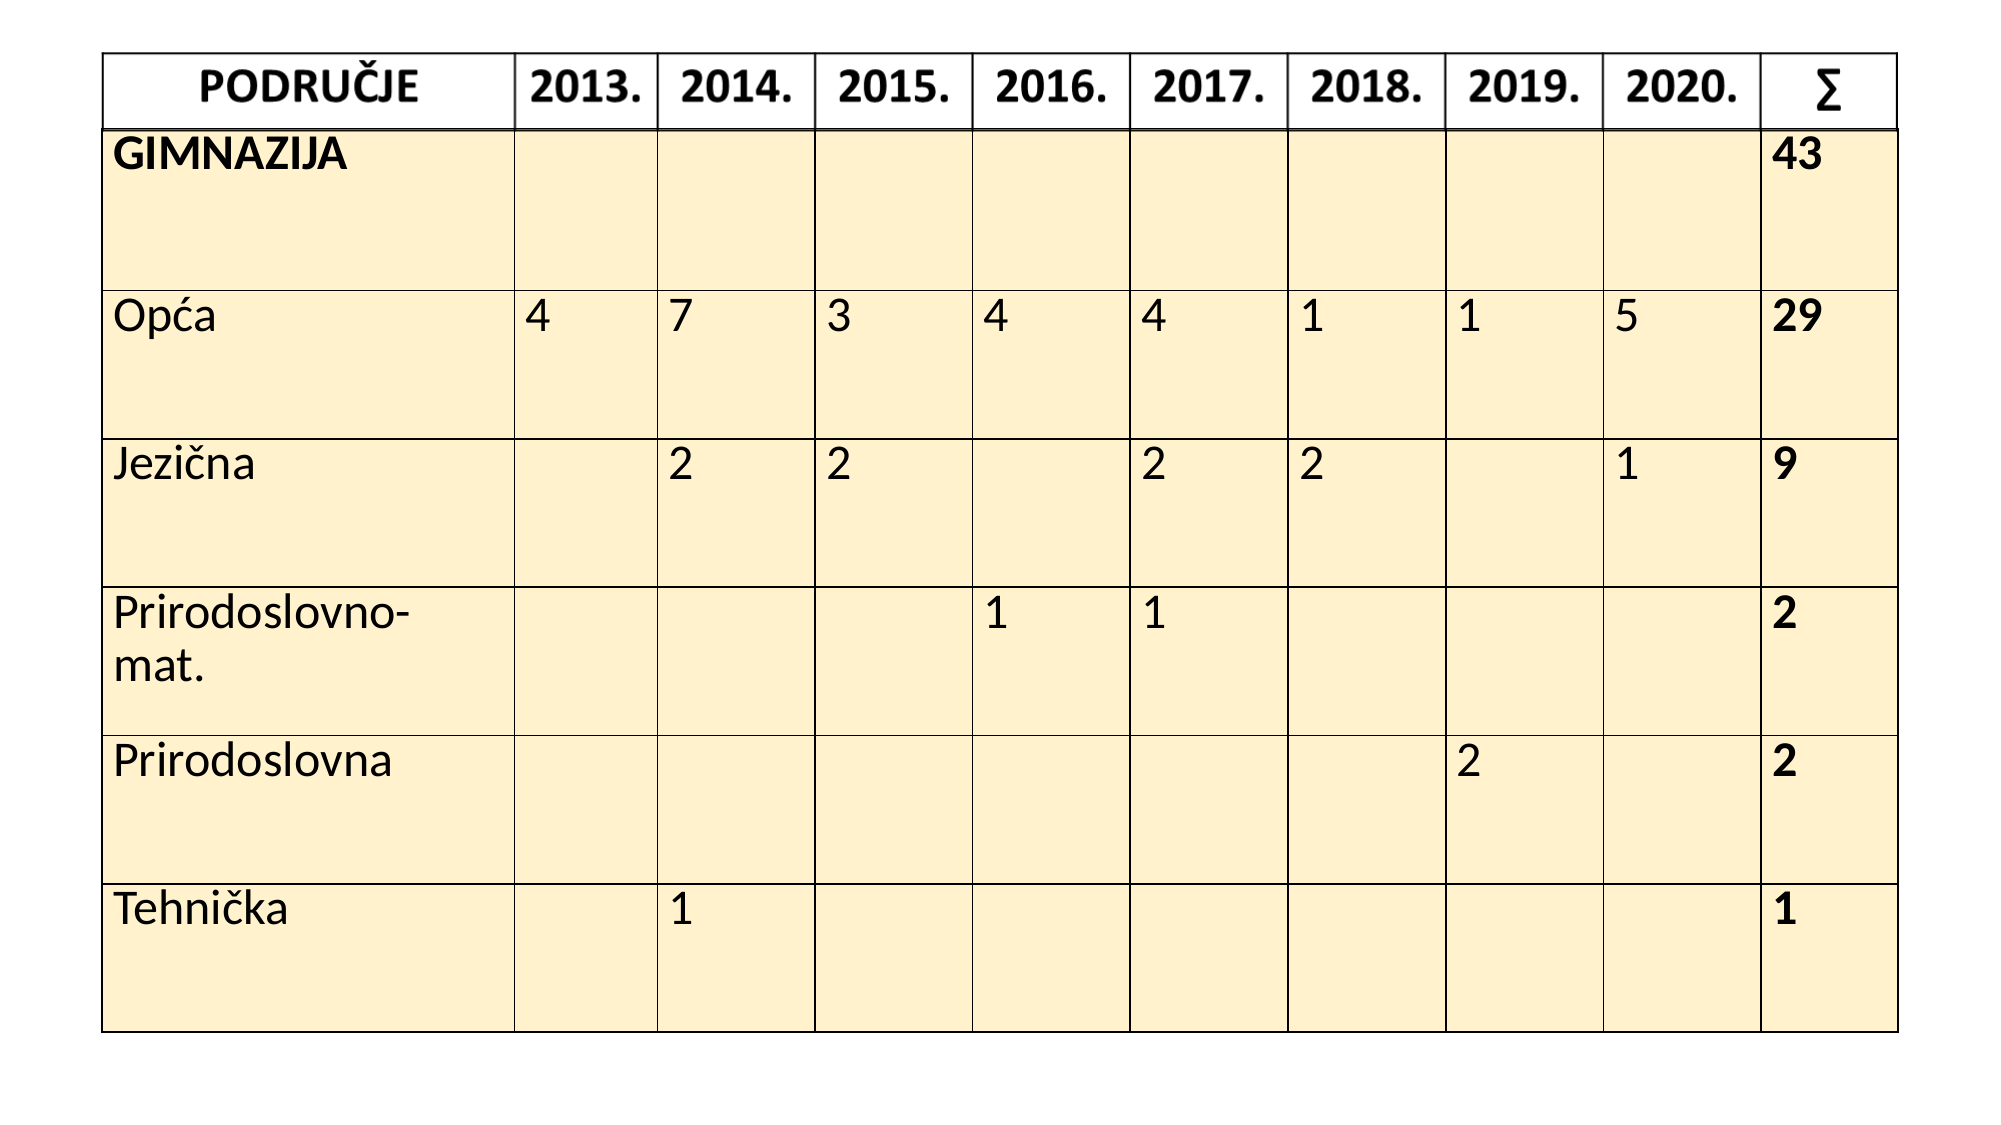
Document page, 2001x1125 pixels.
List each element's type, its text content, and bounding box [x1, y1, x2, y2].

table_cell [816, 885, 972, 1031]
table_cell 7 [658, 291, 814, 438]
table_cell 4 [1131, 291, 1287, 438]
table_cell [1604, 588, 1760, 735]
table_cell [973, 736, 1129, 883]
table_cell [1289, 736, 1445, 883]
table_cell [1289, 885, 1445, 1031]
table_cell [658, 588, 814, 735]
table_cell [515, 736, 657, 883]
table_cell 1 [1131, 588, 1287, 735]
table_cell [973, 440, 1129, 586]
picture [101, 39, 1899, 146]
table_cell [1447, 440, 1603, 586]
table_cell [973, 885, 1129, 1031]
table_cell [515, 588, 657, 735]
table_cell 5 [1604, 291, 1760, 438]
table_header [658, 146, 814, 290]
table_cell 2 [1762, 588, 1897, 735]
table_cell 29 [1762, 291, 1897, 438]
table_cell Tehnička [103, 885, 514, 1031]
table_header [1131, 146, 1287, 290]
table_cell 3 [816, 291, 972, 438]
table_cell 9 [1762, 440, 1897, 586]
table_cell [515, 885, 657, 1031]
table_header 43 [1762, 146, 1897, 290]
table_cell 4 [515, 291, 657, 438]
table_header GIMNAZIJA [103, 146, 514, 290]
table_cell Opća [103, 291, 514, 438]
table_cell 1 [973, 588, 1129, 735]
table_cell Prirodoslovno-mat. [103, 588, 514, 735]
table_header [515, 146, 657, 290]
table_cell 2 [1762, 736, 1897, 883]
table_cell [1447, 588, 1603, 735]
table_cell 4 [973, 291, 1129, 438]
table_cell [1131, 736, 1287, 883]
table_cell 1 [658, 885, 814, 1031]
table_cell [1604, 885, 1760, 1031]
table_cell 1 [1604, 440, 1760, 586]
table_cell [816, 588, 972, 735]
table_cell 1 [1762, 885, 1897, 1031]
table_header [1447, 146, 1603, 290]
table_header [1289, 146, 1445, 290]
table_cell 1 [1289, 291, 1445, 438]
table_cell 2 [1131, 440, 1287, 586]
table_header [1604, 146, 1760, 290]
table_cell [1447, 885, 1603, 1031]
table_cell Prirodoslovna [103, 736, 514, 883]
table_cell 2 [658, 440, 814, 586]
table_cell 2 [1289, 440, 1445, 586]
table_header [973, 146, 1129, 290]
table_cell Jezična [103, 440, 514, 586]
table_cell [1131, 885, 1287, 1031]
table_cell 2 [1447, 736, 1603, 883]
table_cell 1 [1447, 291, 1603, 438]
table_cell [658, 736, 814, 883]
table_cell [515, 440, 657, 586]
table_cell 2 [816, 440, 972, 586]
table_header [816, 146, 972, 290]
table_cell [816, 736, 972, 883]
table_cell [1604, 736, 1760, 883]
table_cell [1289, 588, 1445, 735]
